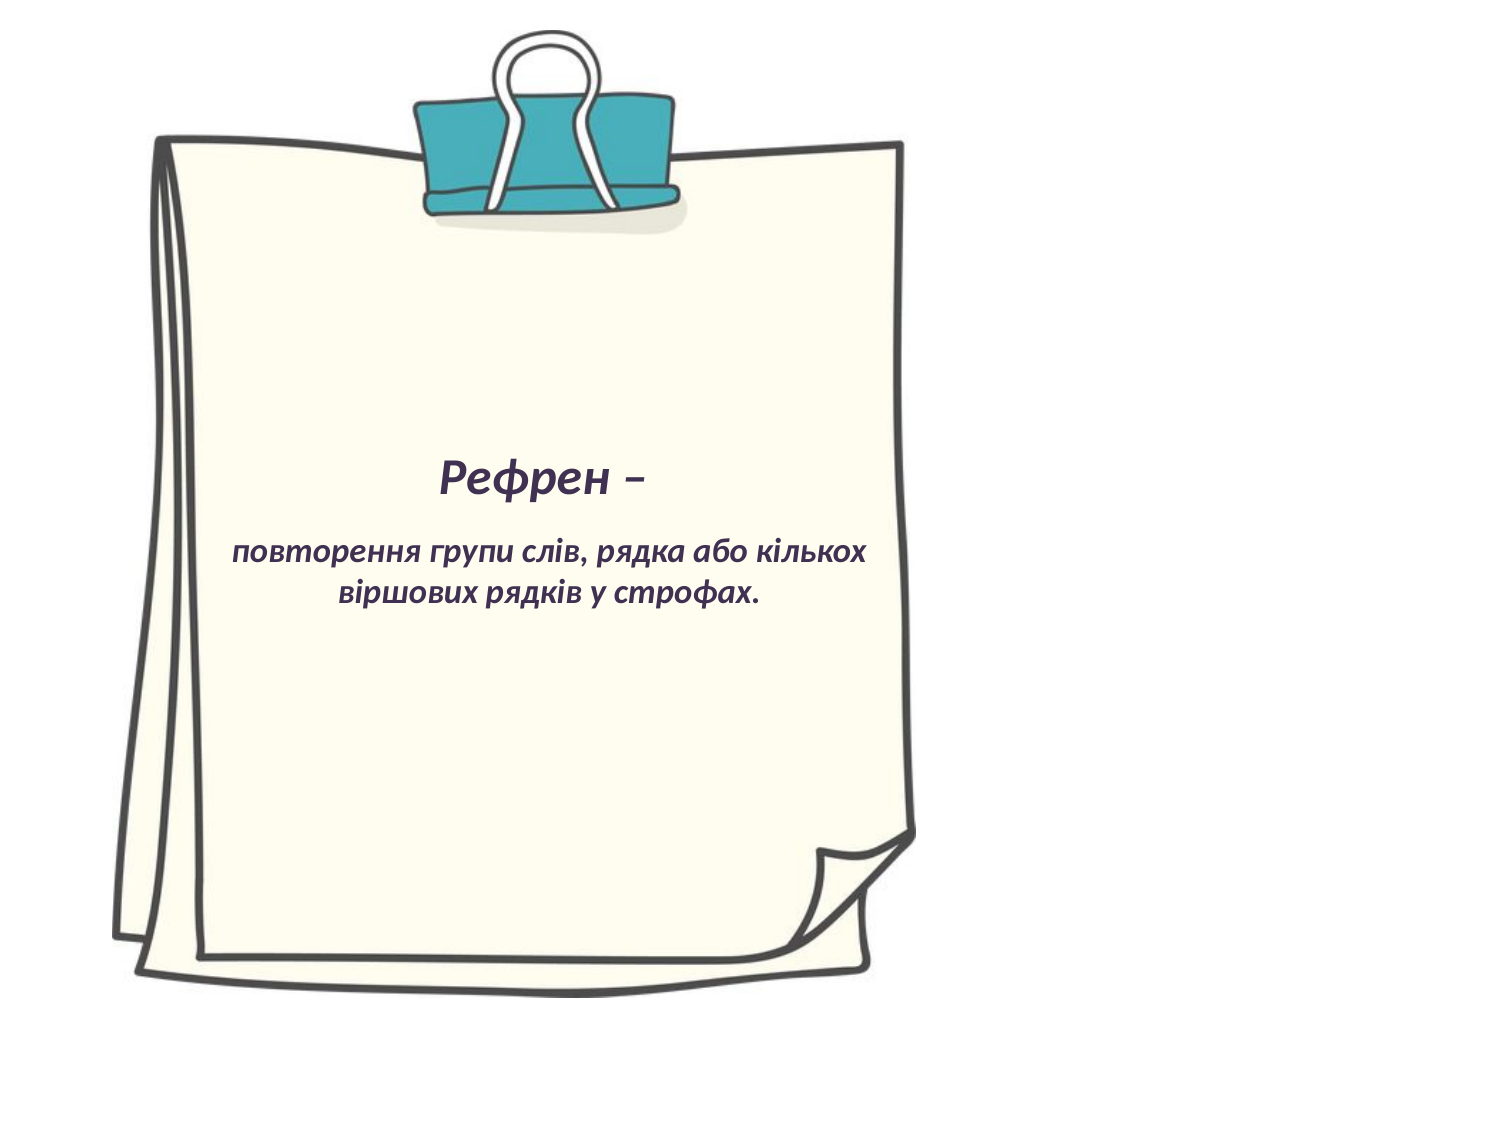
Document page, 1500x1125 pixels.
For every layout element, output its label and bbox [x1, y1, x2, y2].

picture [111, 30, 916, 998]
